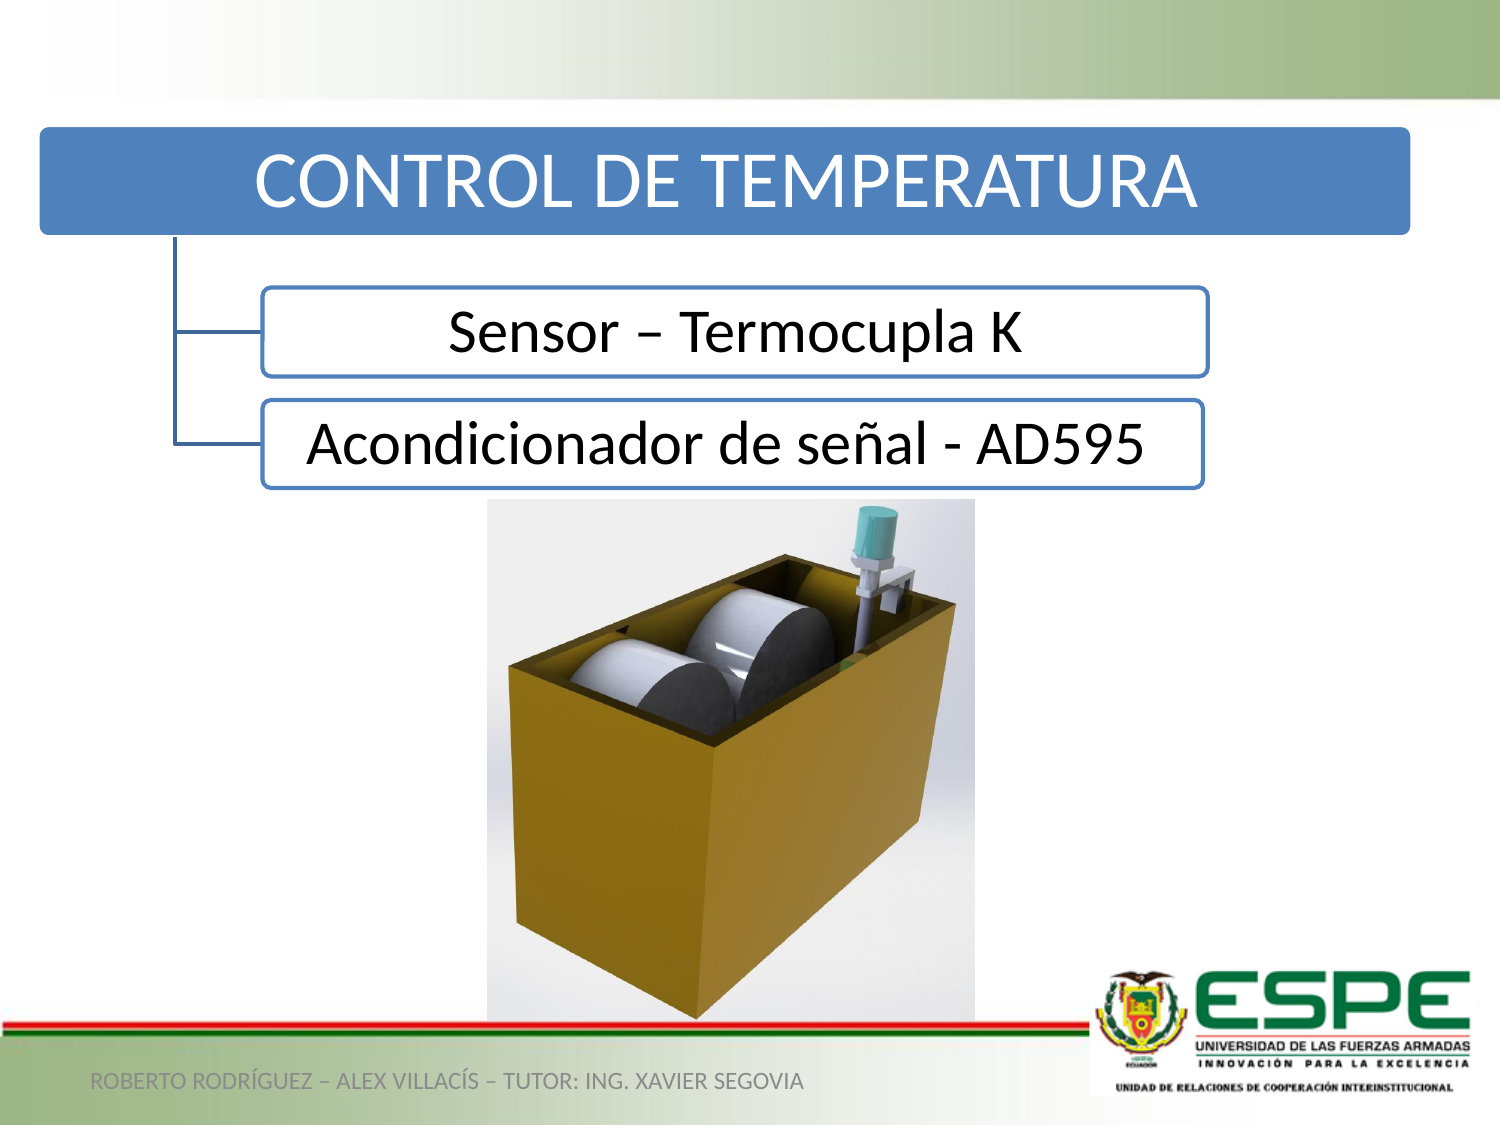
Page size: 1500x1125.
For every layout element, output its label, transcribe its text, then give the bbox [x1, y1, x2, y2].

slide_number ROBERTO RODRÍGUEZ – ALEX VILLACÍS – TUTOR: ING. XAVIER SEGOVIA [75, 1050, 1050, 1110]
picture [0, 0, 1500, 1125]
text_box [37, 124, 1413, 926]
